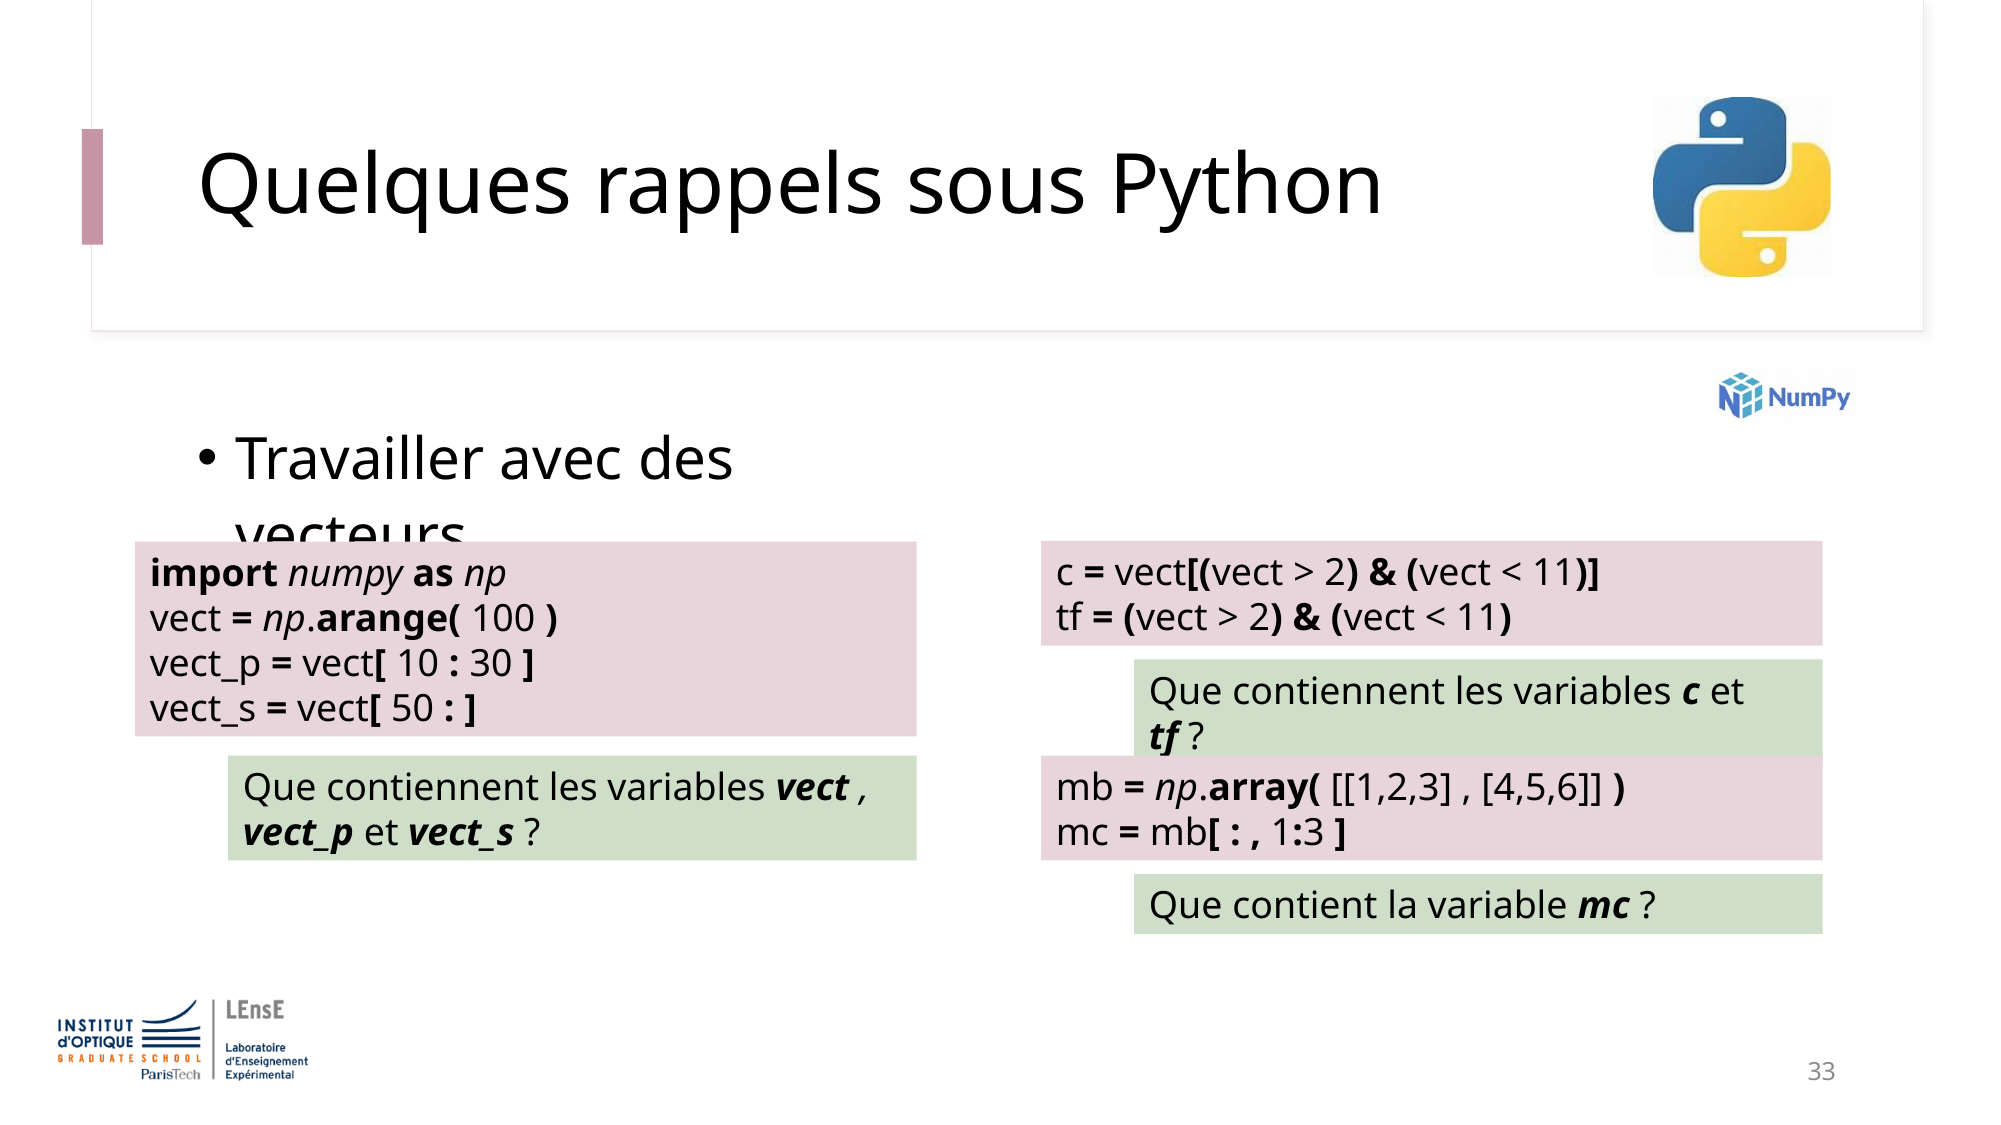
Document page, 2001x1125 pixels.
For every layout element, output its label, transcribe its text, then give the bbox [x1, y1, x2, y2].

text_box Que contiennent les variables vect , vect_p et vect_s ? [228, 755, 917, 861]
picture [1653, 97, 1831, 276]
text_box Que contiennent les variables c et tf ? [1134, 659, 1823, 755]
picture [33, 973, 333, 1097]
text_box Que contient la variable mc ? [1134, 874, 1823, 934]
text_box c = vect[(vect > 2) & (vect < 11)] tf = (vect > 2) & (vect < 11) [1041, 540, 1823, 646]
title Quelques rappels sous Python [183, 90, 1851, 284]
list Travailler avec des vecteurs [183, 406, 993, 1013]
picture [1710, 361, 1859, 429]
text_box mb = np.array( [[1,2,3] , [4,5,6]] ) mc = mb[ : , 1:3 ] [1041, 755, 1823, 861]
text_box import numpy as np vect = np.arange( 100 ) vect_p = vect[ 10 : 30 ] vect_s = vect[ 50 : ] [135, 541, 917, 737]
slide_number 33 [1401, 1042, 1851, 1103]
